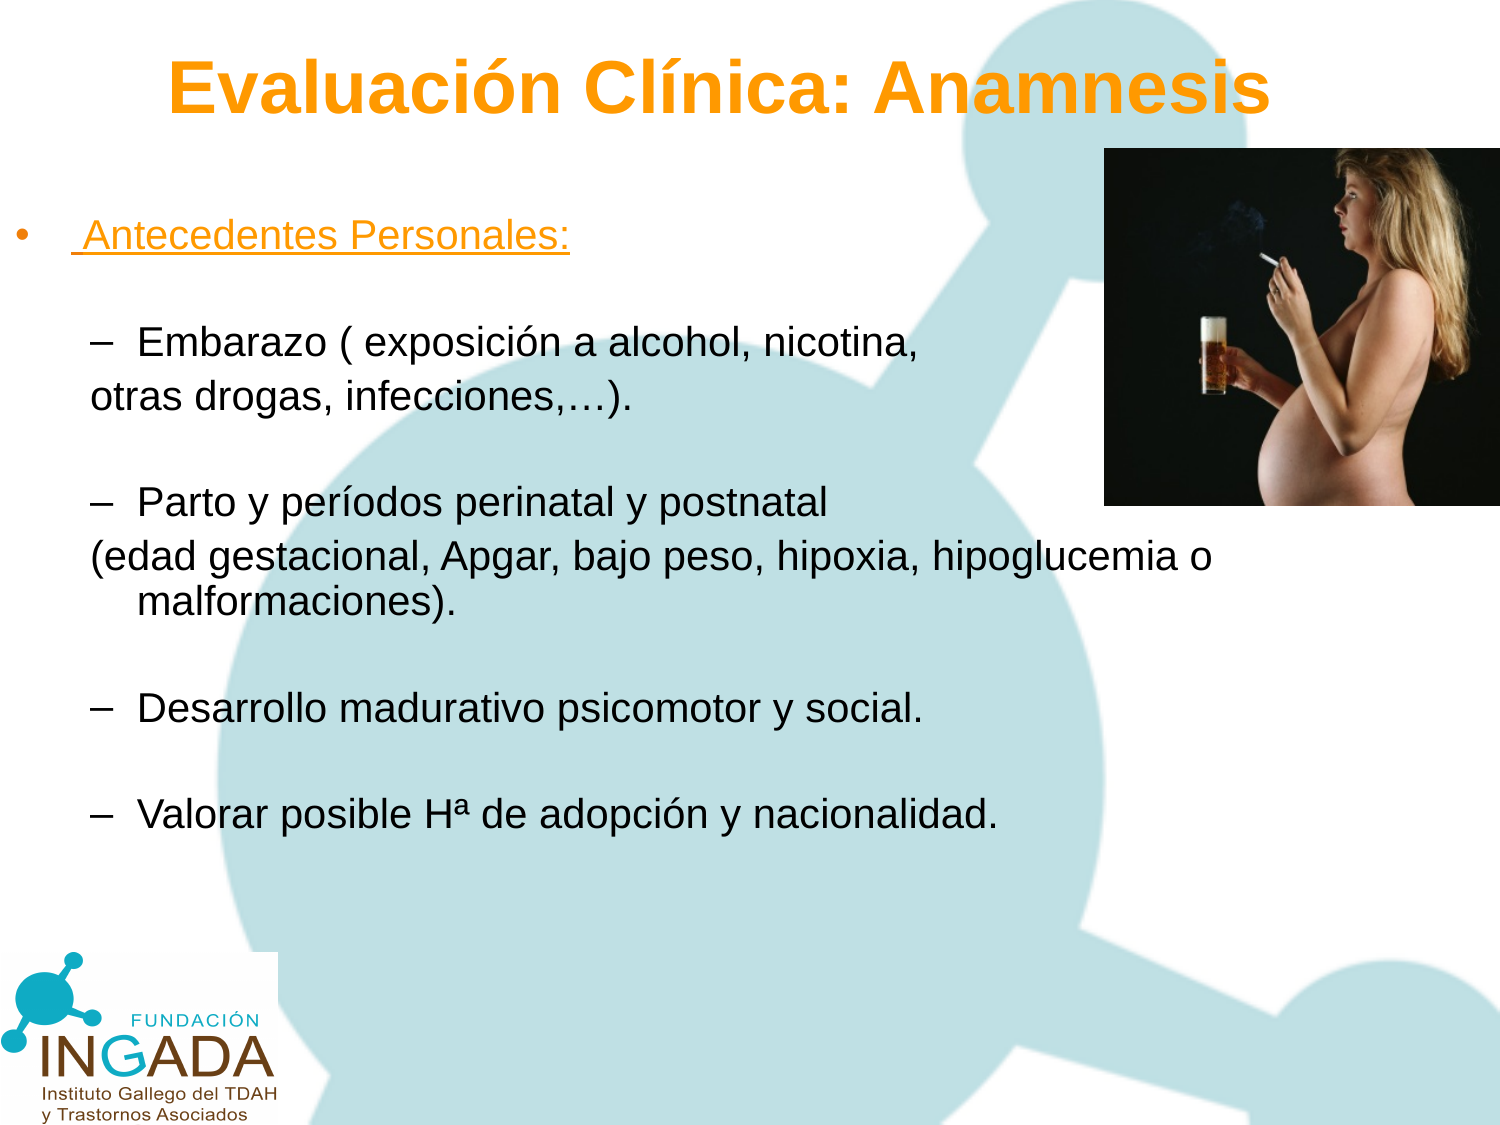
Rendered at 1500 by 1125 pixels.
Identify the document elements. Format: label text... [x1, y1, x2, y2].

list Antecedentes Personales: Embarazo ( exposición a alcohol, nicotina, otras drogas, infecciones,…). Parto y períodos perinatal y postnatal (edad gestacional, Apgar, bajo peso, hipoxia, hipoglucemia o malformaciones). Desarrollo madurativo psicomotor y social. Valorar posible Hª de adopción y nacionalidad. [0, 206, 1500, 1034]
text_box Evaluación Clínica: Anamnesis [153, 30, 1289, 136]
picture [1, 1034, 278, 1124]
picture [1104, 148, 1500, 506]
